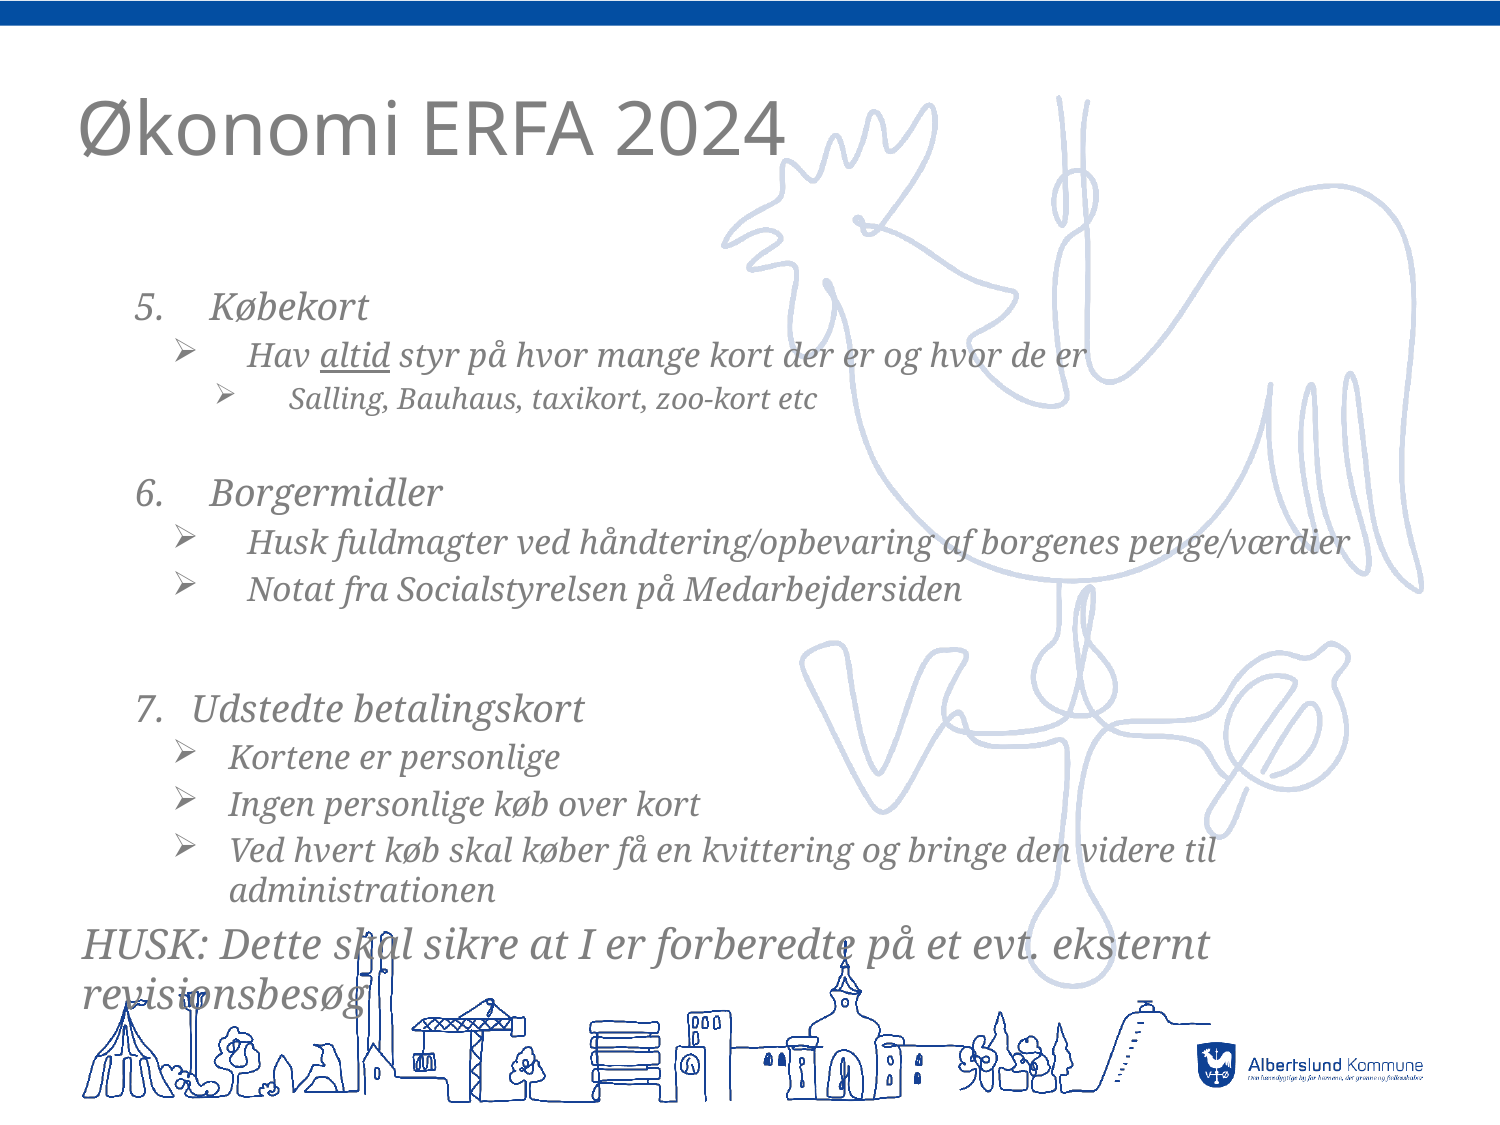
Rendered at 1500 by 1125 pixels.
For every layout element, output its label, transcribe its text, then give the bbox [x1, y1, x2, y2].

picture [82, 1028, 1500, 1103]
title Økonomi ERFA 2024 [76, 95, 1418, 279]
list Købekort Hav altid styr på hvor mange kort der er og hvor de er Salling, Bauhaus, taxikort, zoo-kort etc Borgermidler Husk fuldmagter ved håndtering/opbevaring af borgenes penge/værdier Notat fra Socialstyrelsen på Medarbejdersiden Udstedte betalingskort Kortene er personlige Ingen personlige køb over kort Ved hvert køb skal køber få en kvittering og bringe den videre til administrationen HUSK: Dette skal sikre at I er forberedte på et evt. eksternt revisionsbesøg [82, 282, 1418, 1028]
